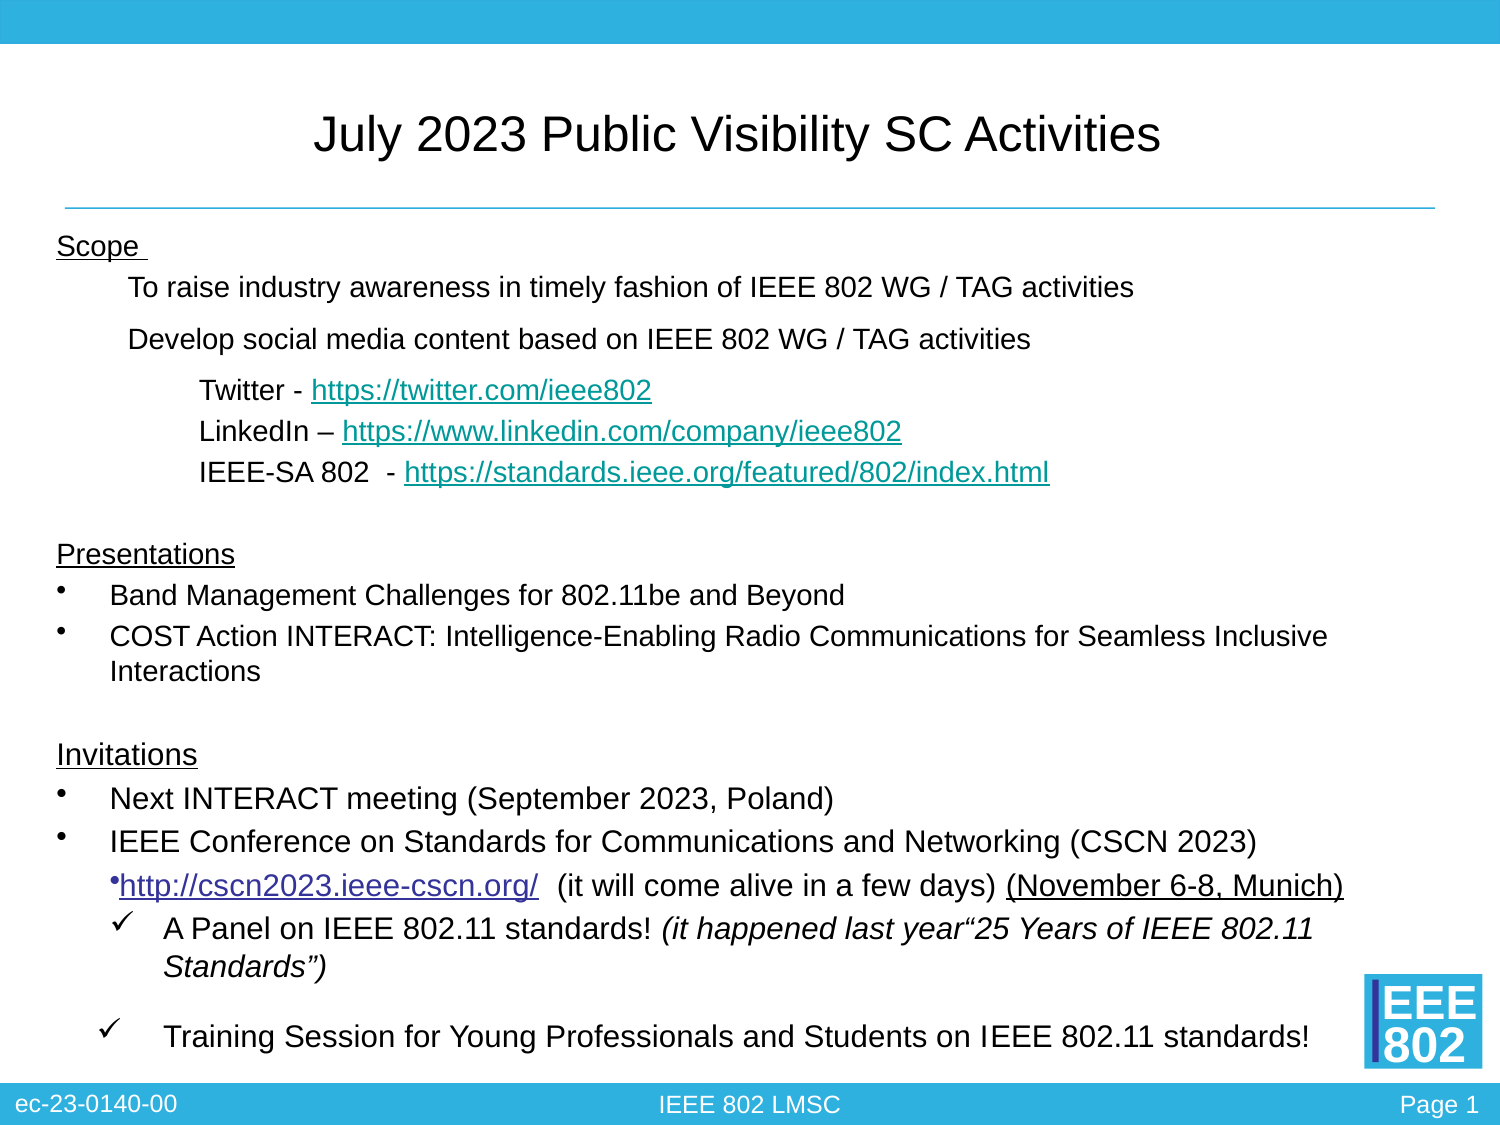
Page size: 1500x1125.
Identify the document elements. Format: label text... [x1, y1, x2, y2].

title July 2023 Public Visibility SC Activities [37, 66, 1438, 197]
list Scope To raise industry awareness in timely fashion of IEEE 802 WG / TAG activities Develop social media content based on IEEE 802 WG / TAG activities Twitter - https://twitter.com/ieee802 LinkedIn – https://www.linkedin.com/company/ieee802 IEEE-SA 802 - https://standards.ieee.org/featured/802/index.html Presentations Band Management Challenges for 802.11be and Beyond COST Action INTERACT: Intelligence-Enabling Radio Communications for Seamless Inclusive Interactions Invitations Next INTERACT meeting (September 2023, Poland) IEEE Conference on Standards for Communications and Networking (CSCN 2023) http://cscn2023.ieee-cscn.org/ (it will come alive in a few days) (November 6-8, Munich) A Panel on IEEE 802.11 standards! (it happened last year“25 Years of IEEE 802.11 Standards”) Training Session for Young Professionals and Students on IEEE 802.11 standards! [41, 220, 1438, 1063]
